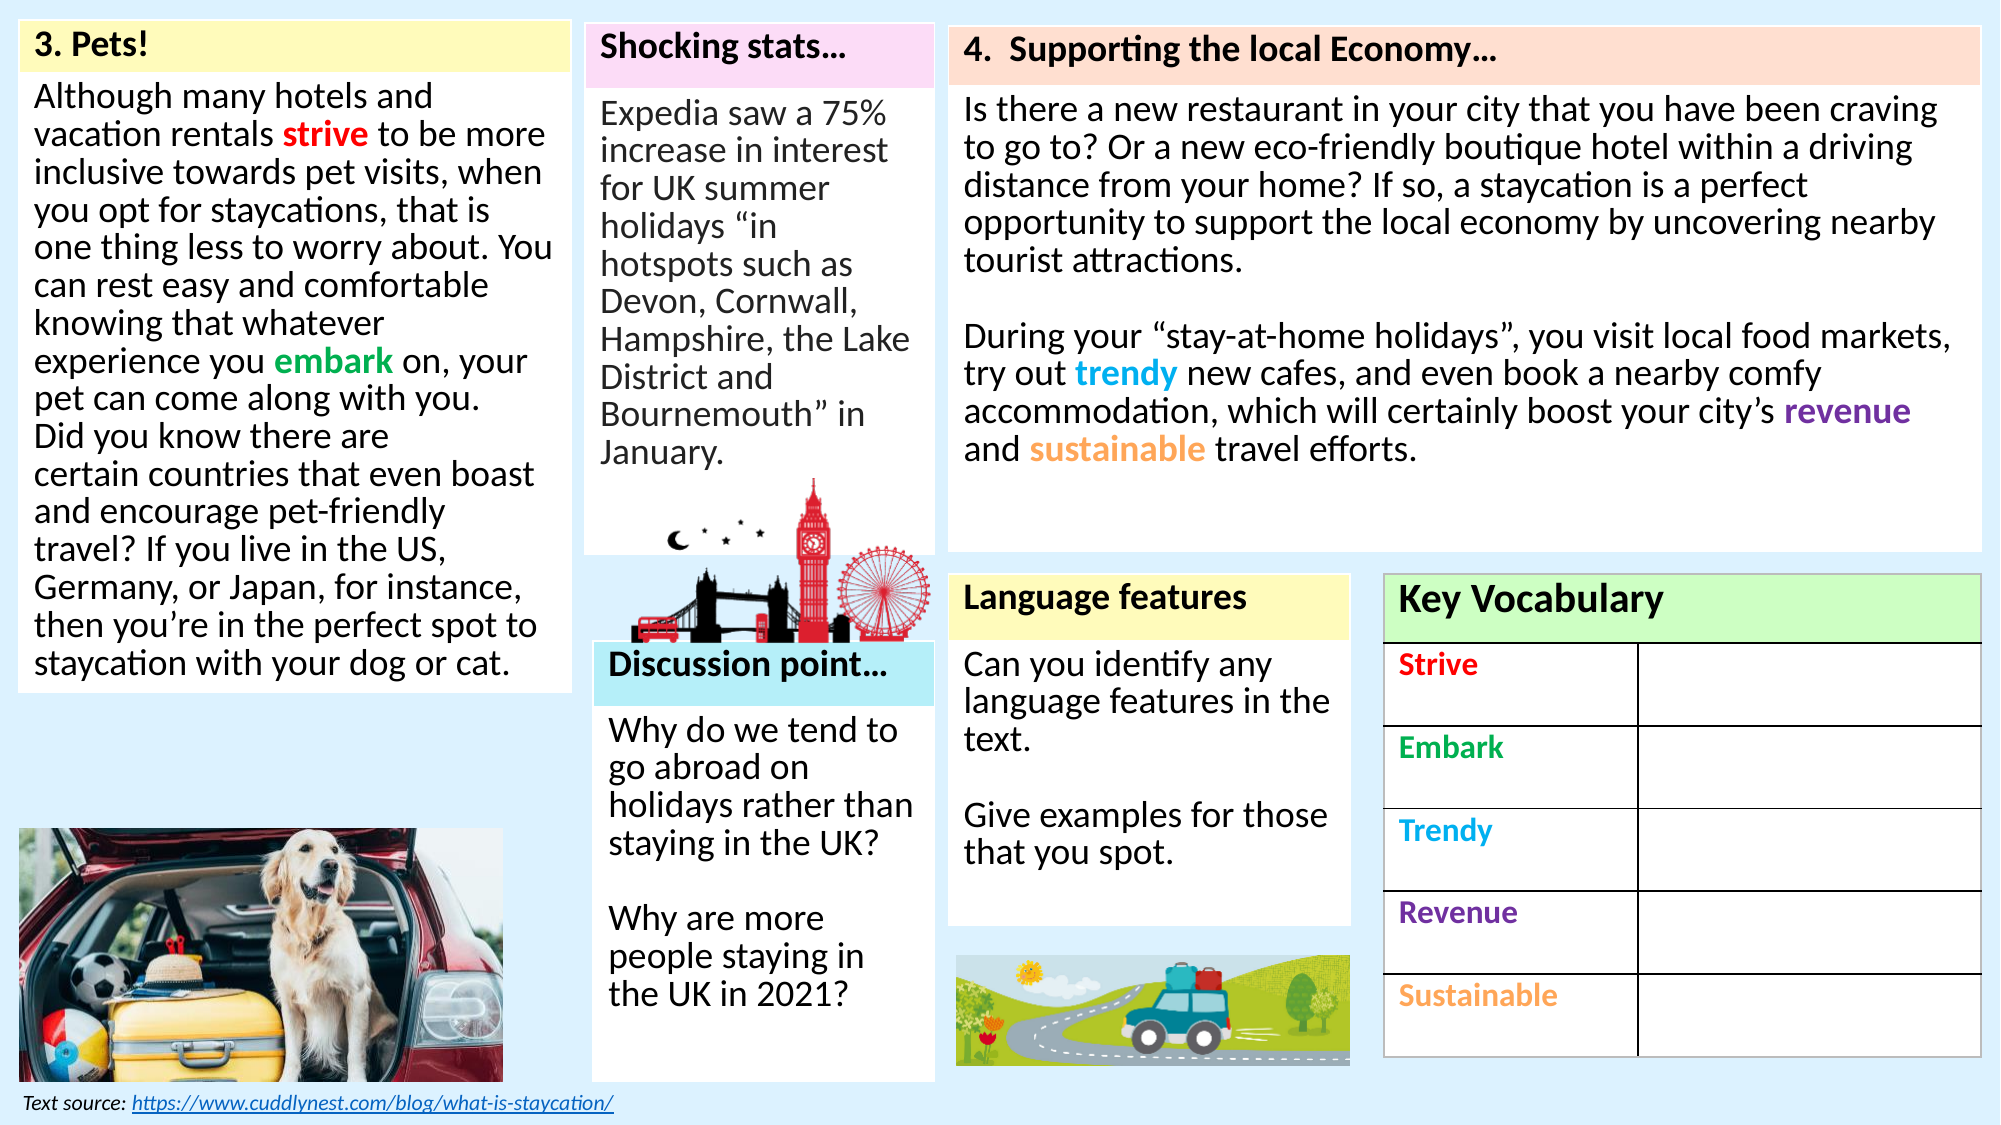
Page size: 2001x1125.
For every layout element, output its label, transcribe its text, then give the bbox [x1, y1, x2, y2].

table_cell Embark [1385, 727, 1637, 808]
table_header 4. Supporting the local Economy… [949, 27, 1980, 85]
table_cell Trendy [1385, 809, 1637, 890]
table_cell Sustainable [1385, 975, 1637, 1056]
table_cell [1639, 892, 1980, 973]
table_cell [1639, 644, 1980, 725]
table_cell Can you identify any language features in the text. Give examples for those that you spot. [949, 641, 1349, 925]
picture [956, 955, 1350, 1066]
table_header 3. Pets! [20, 21, 570, 72]
table_cell Is there a new restaurant in your city that you have been craving to go to? Or a new eco-friendly boutique hotel within a driving distance from your home? If so, a staycation is a perfect opportunity to support the local economy by uncovering nearby tourist attractions. During your “stay-at-home holidays”, you visit local food markets, try out trendy new cafes, and even book a nearby comfy accommodation, which will certainly boost your city’s revenue and sustainable travel efforts. [949, 87, 1980, 550]
table_cell Strive [1385, 644, 1637, 725]
table_cell [1639, 975, 1980, 1056]
table_header Shocking stats… [586, 24, 934, 88]
picture [18, 828, 503, 1082]
table_cell Revenue [1385, 892, 1637, 973]
table_cell [1639, 727, 1980, 808]
picture [52, 1070, 66, 1080]
text_box Text source: https://www.cuddlynest.com/blog/what-is-staycation/ [7, 1081, 630, 1125]
table_header Language features [949, 575, 1349, 640]
table_cell Why do we tend to go abroad on holidays rather than staying in the UK? Why are more people staying in the UK in 2021? [594, 707, 934, 1081]
picture [613, 474, 949, 651]
table_header Key Vocabulary [1385, 575, 1980, 642]
table_cell [1639, 809, 1980, 890]
table_header Discussion point… [594, 642, 934, 706]
table_cell Although many hotels and vacation rentals strive to be more inclusive towards pet visits, when you opt for staycations, that is one thing less to worry about. You can rest easy and comfortable knowing that whatever experience you embark on, your pet can come along with you. Did you know there are certain countries that even boast and encourage pet-friendly travel? If you live in the US, Germany, or Japan, for instance, then you’re in the perfect spot to staycation with your dog or cat. [20, 74, 570, 691]
table_cell Expedia saw a 75% increase in interest for UK summer holidays “in hotspots such as Devon, Cornwall, Hampshire, the Lake District and Bournemouth” in January. [586, 90, 934, 554]
